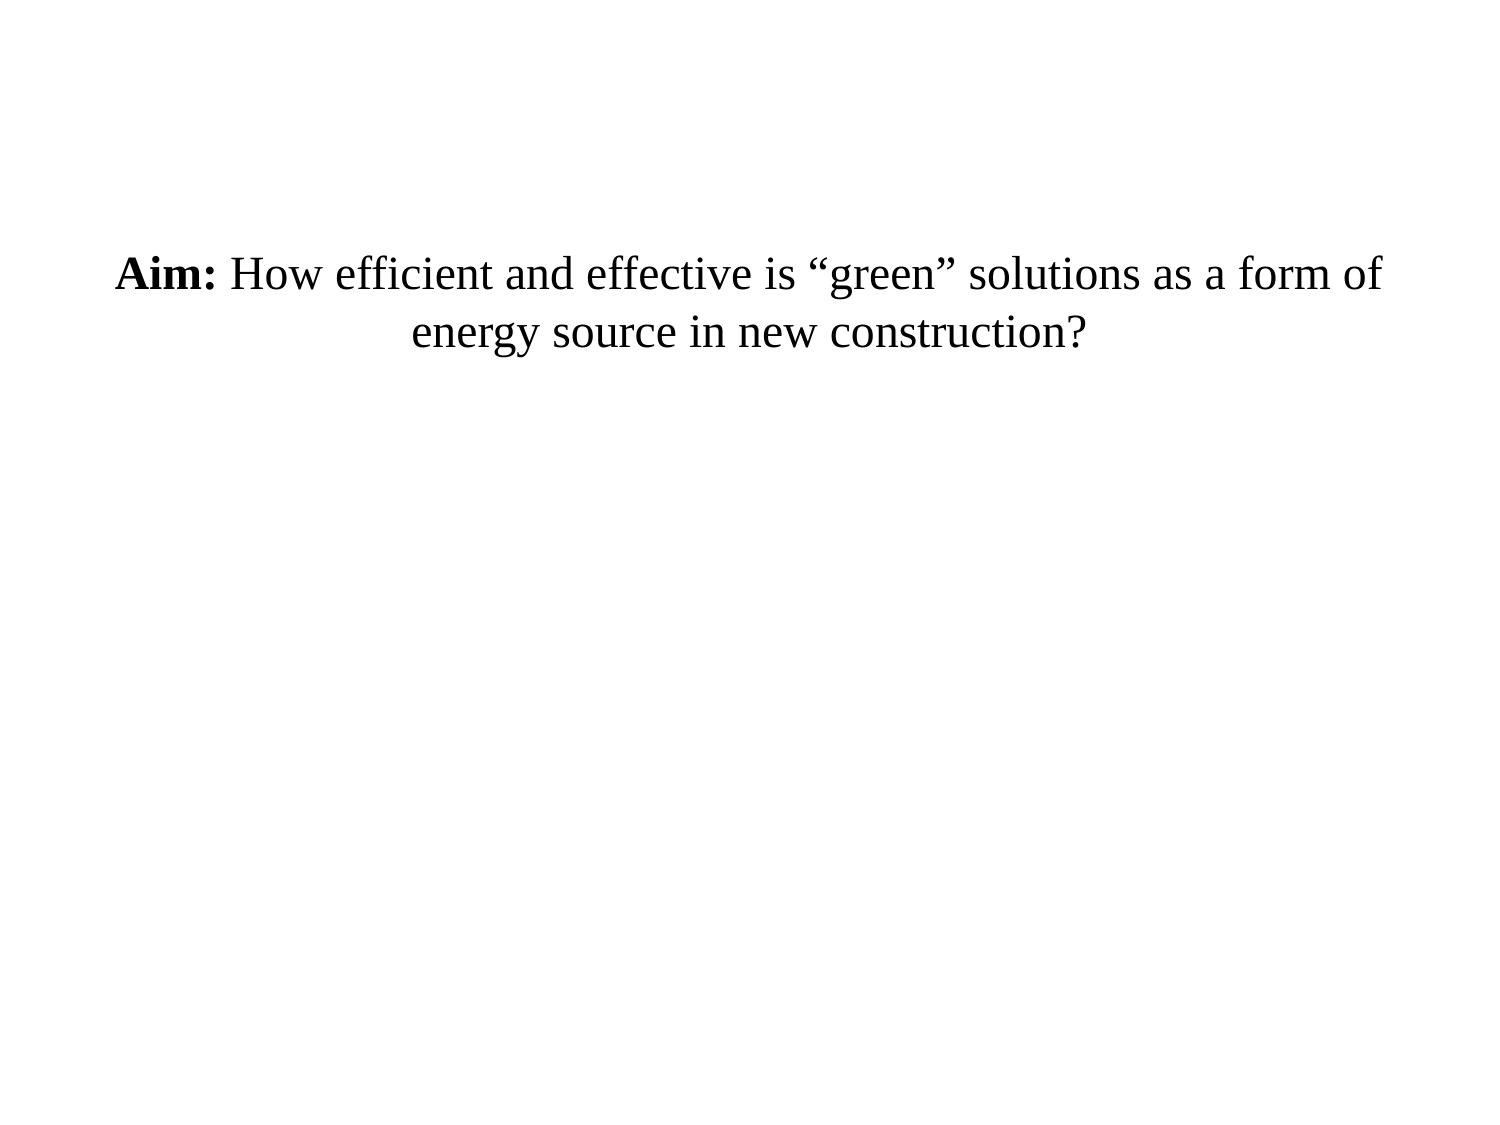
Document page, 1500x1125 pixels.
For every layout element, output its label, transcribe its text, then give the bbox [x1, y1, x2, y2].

title Aim: How efficient and effective is “green” solutions as a form of energy source in new construction? [75, 234, 1425, 422]
